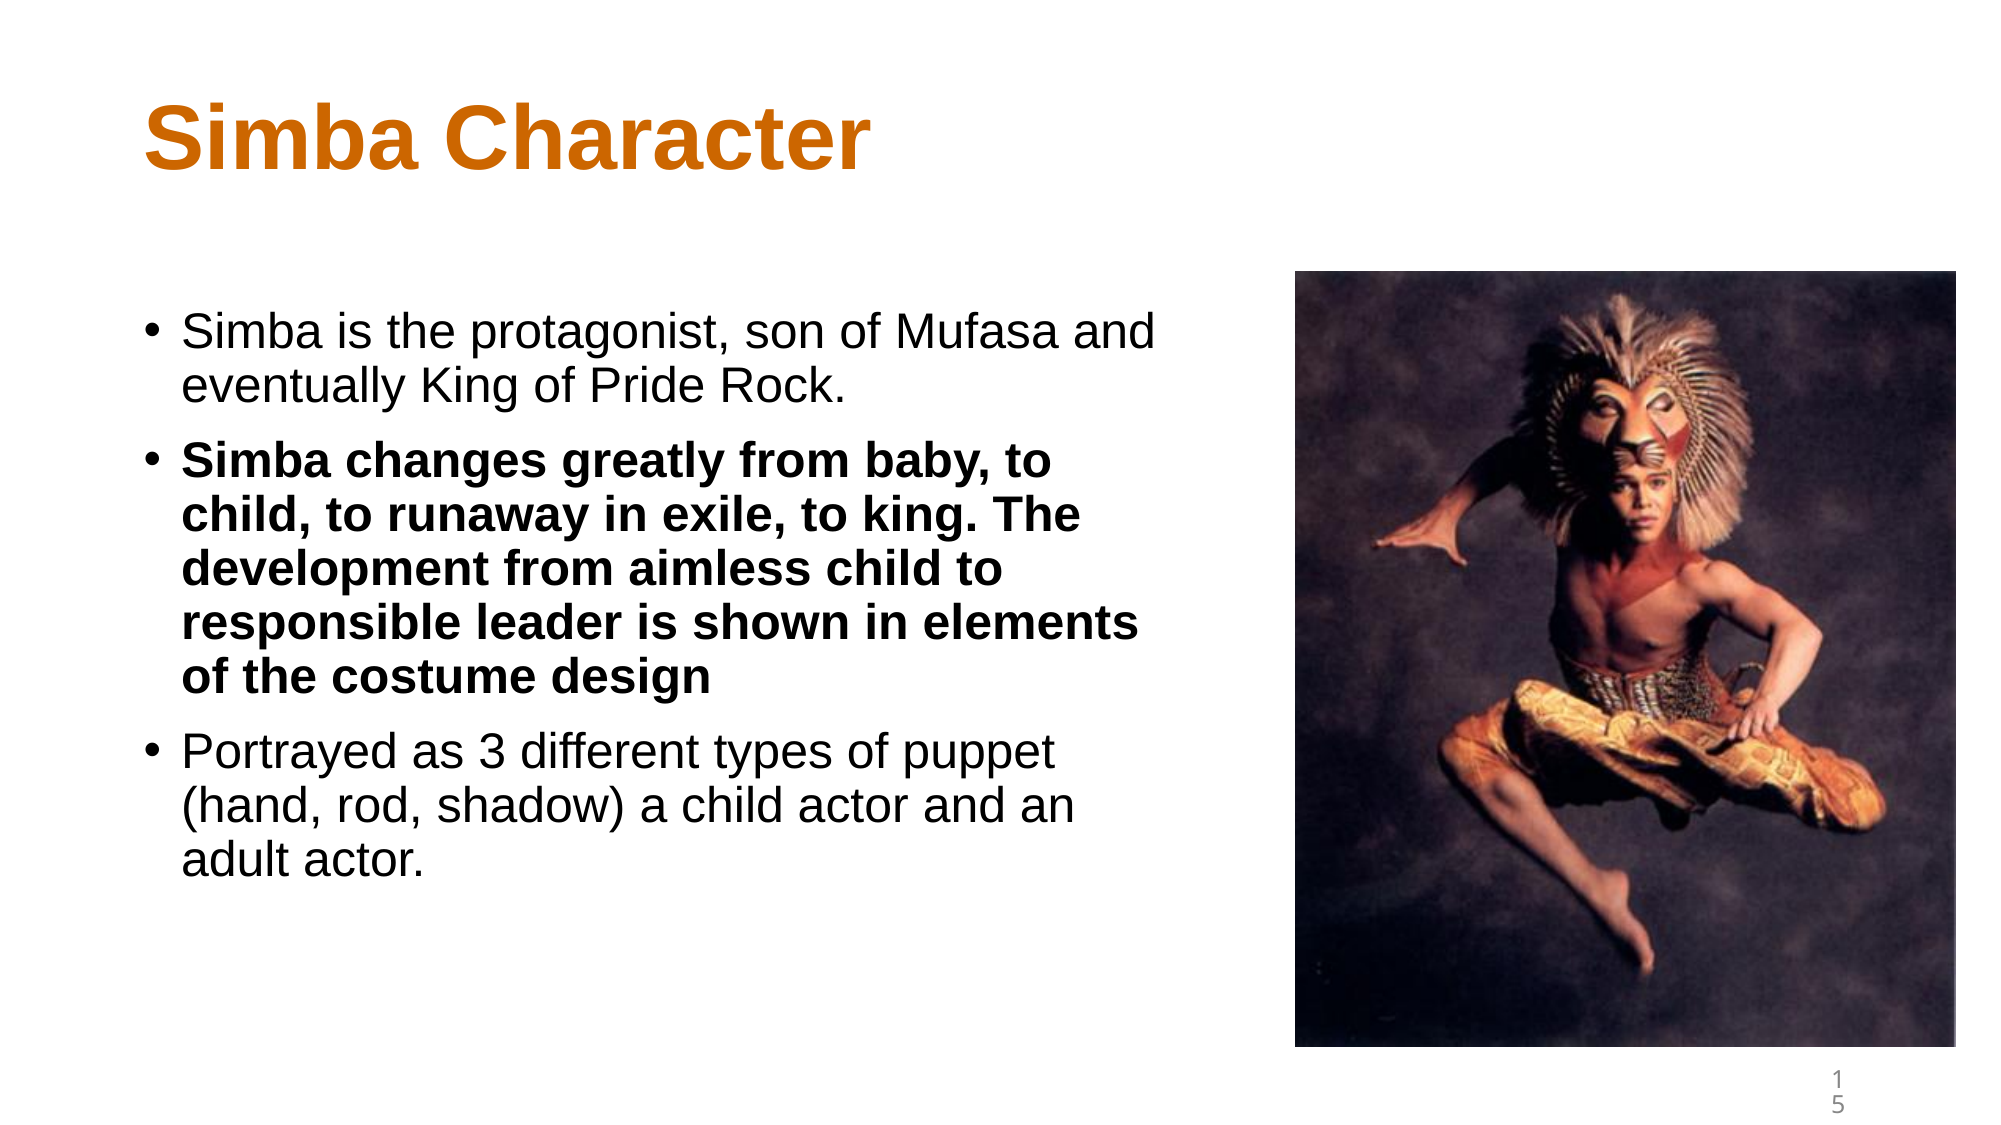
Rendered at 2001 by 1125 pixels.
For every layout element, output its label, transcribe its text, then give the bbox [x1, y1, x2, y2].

title Simba Character [137, 59, 882, 220]
list Simba is the protagonist, son of Mufasa and eventually King of Pride Rock. Simba changes greatly from baby, to child, to runaway in exile, to king. The development from aimless child to responsible leader is shown in elements of the costume design Portrayed as 3 different types of puppet (hand, rod, shadow) a child actor and an adult actor. [137, 299, 1201, 1014]
slide_number 15 [1816, 1058, 1863, 1103]
picture [1295, 271, 1956, 1047]
